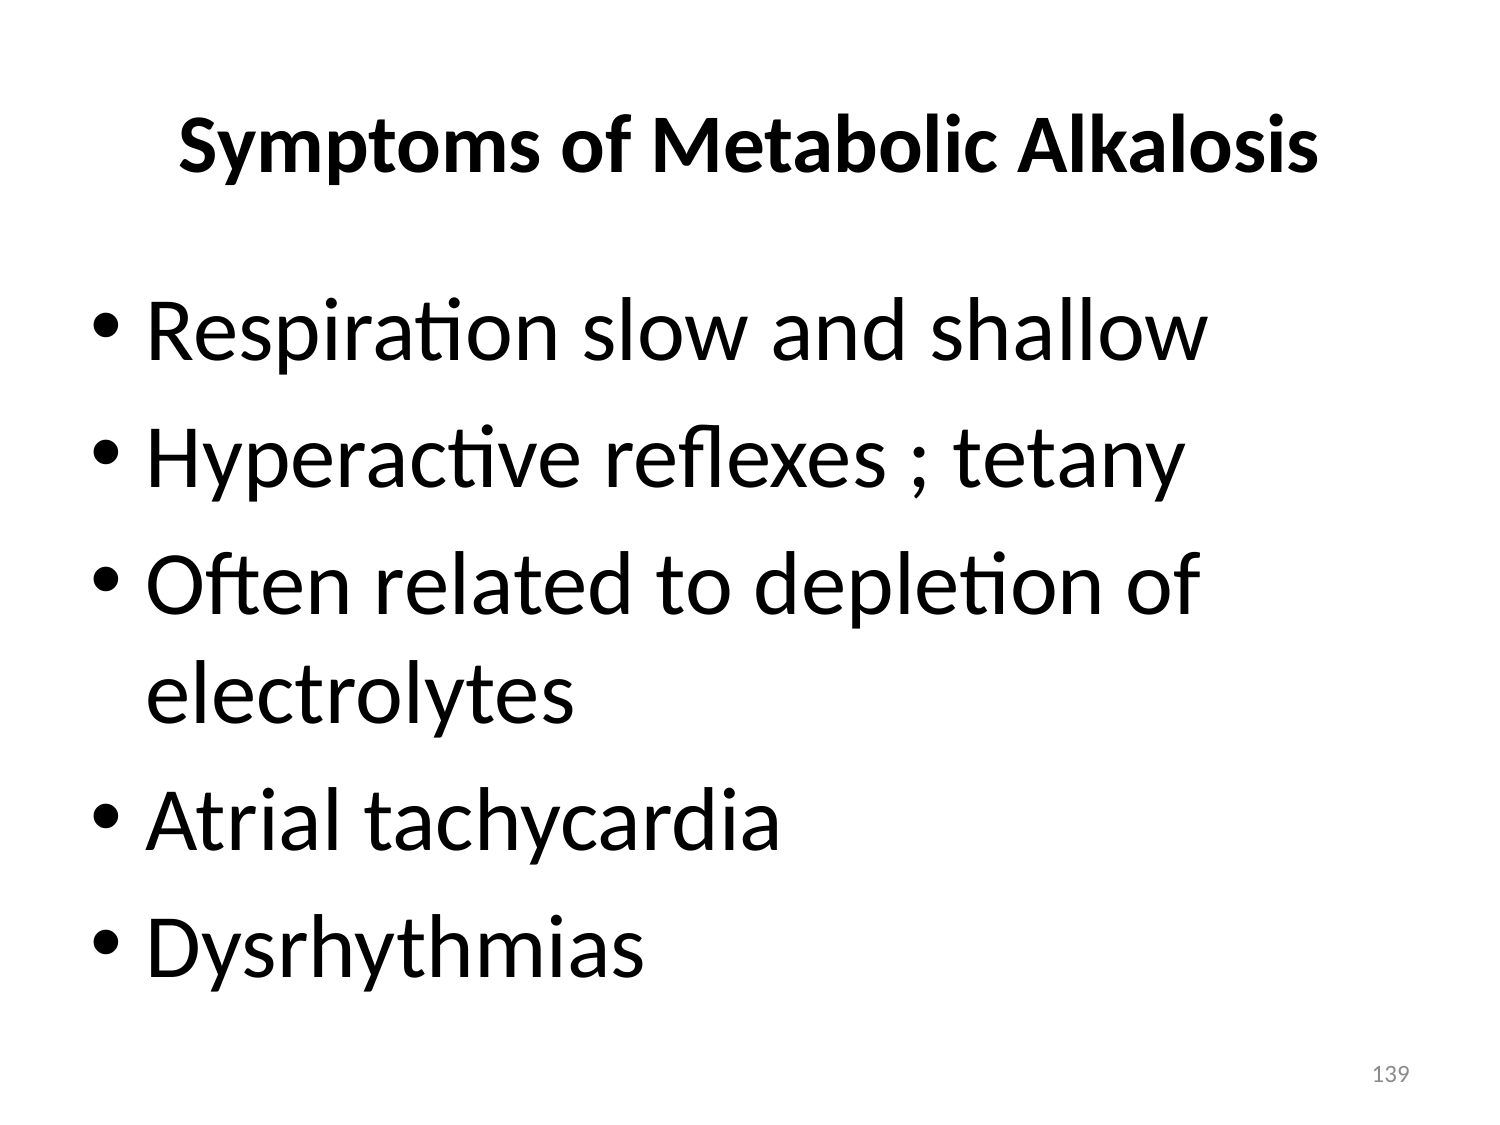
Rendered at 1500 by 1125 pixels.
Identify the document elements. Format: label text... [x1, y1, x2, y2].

slide_number 139 [1074, 1042, 1425, 1103]
list Respiration slow and shallow Hyperactive reflexes ; tetany Often related to depletion of electrolytes Atrial tachycardia Dysrhythmias [75, 262, 1425, 1005]
title Symptoms of Metabolic Alkalosis [75, 45, 1425, 233]
